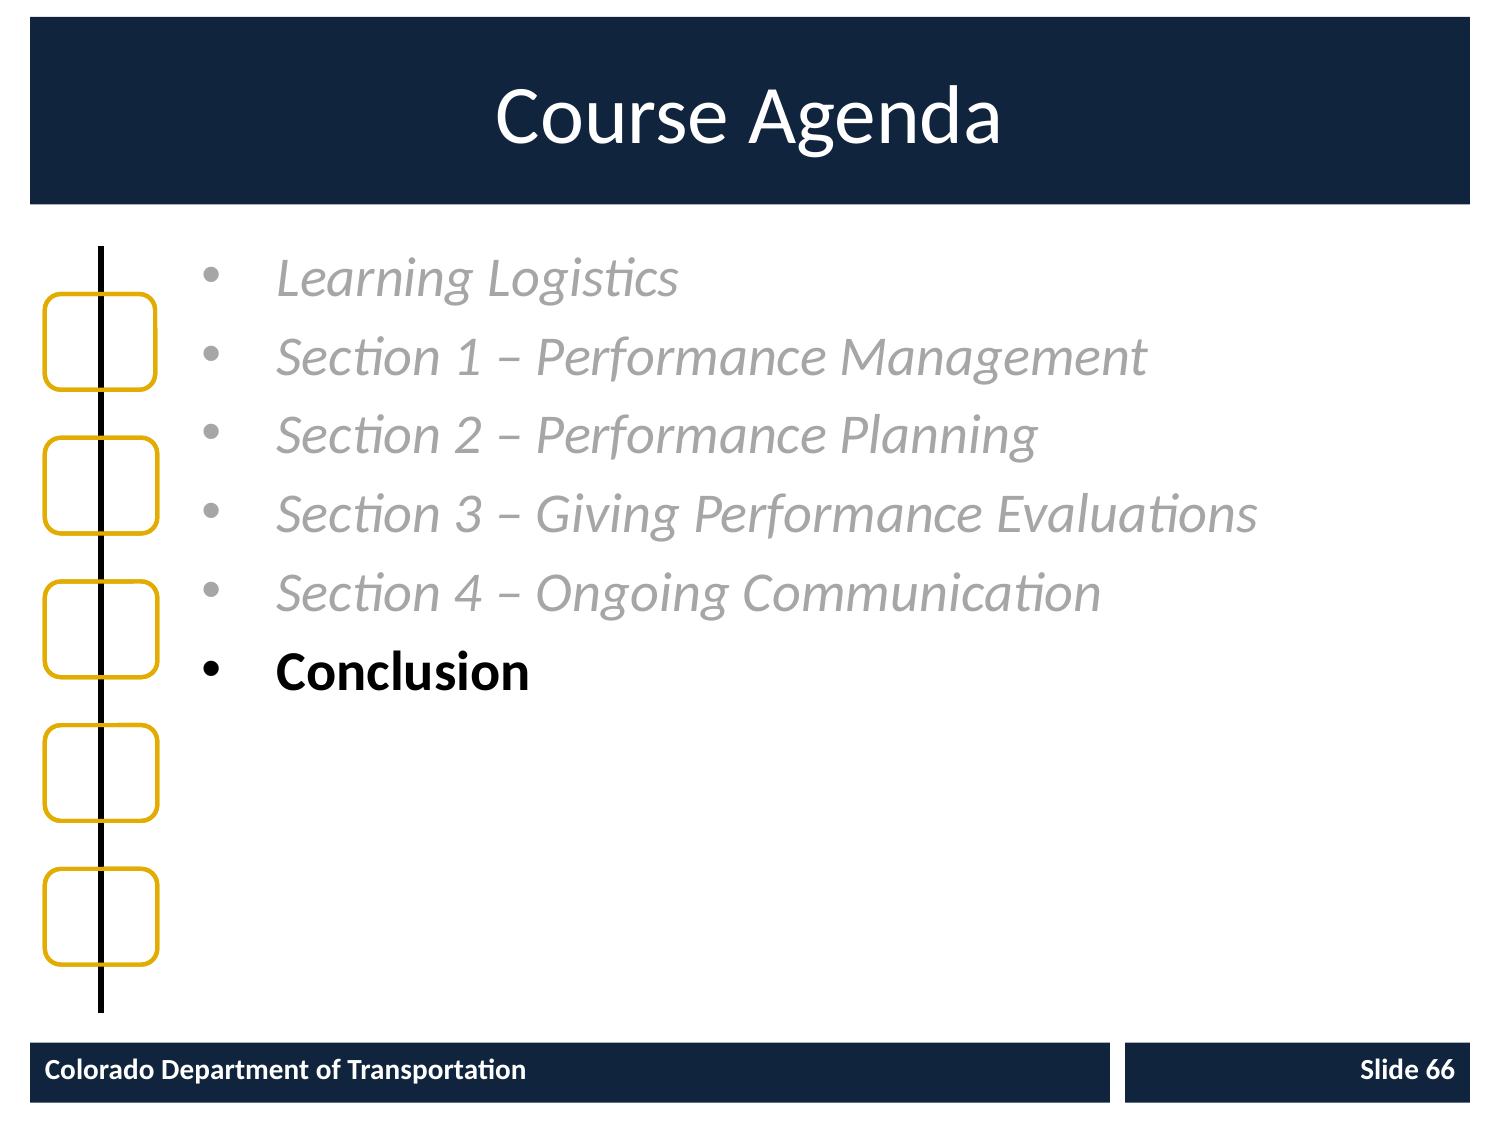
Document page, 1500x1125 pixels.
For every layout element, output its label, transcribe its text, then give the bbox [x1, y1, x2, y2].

list Learning Logistics Section 1 – Performance Management Section 2 – Performance Planning Section 3 – Giving Performance Evaluations Section 4 – Ongoing Communication Conclusion [186, 232, 1471, 1013]
slide_number Slide 66 [1125, 1042, 1470, 1103]
title Course Agenda [29, 16, 1471, 205]
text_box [44, 245, 158, 1013]
footer Colorado Department of Transportation [30, 1042, 1110, 1103]
